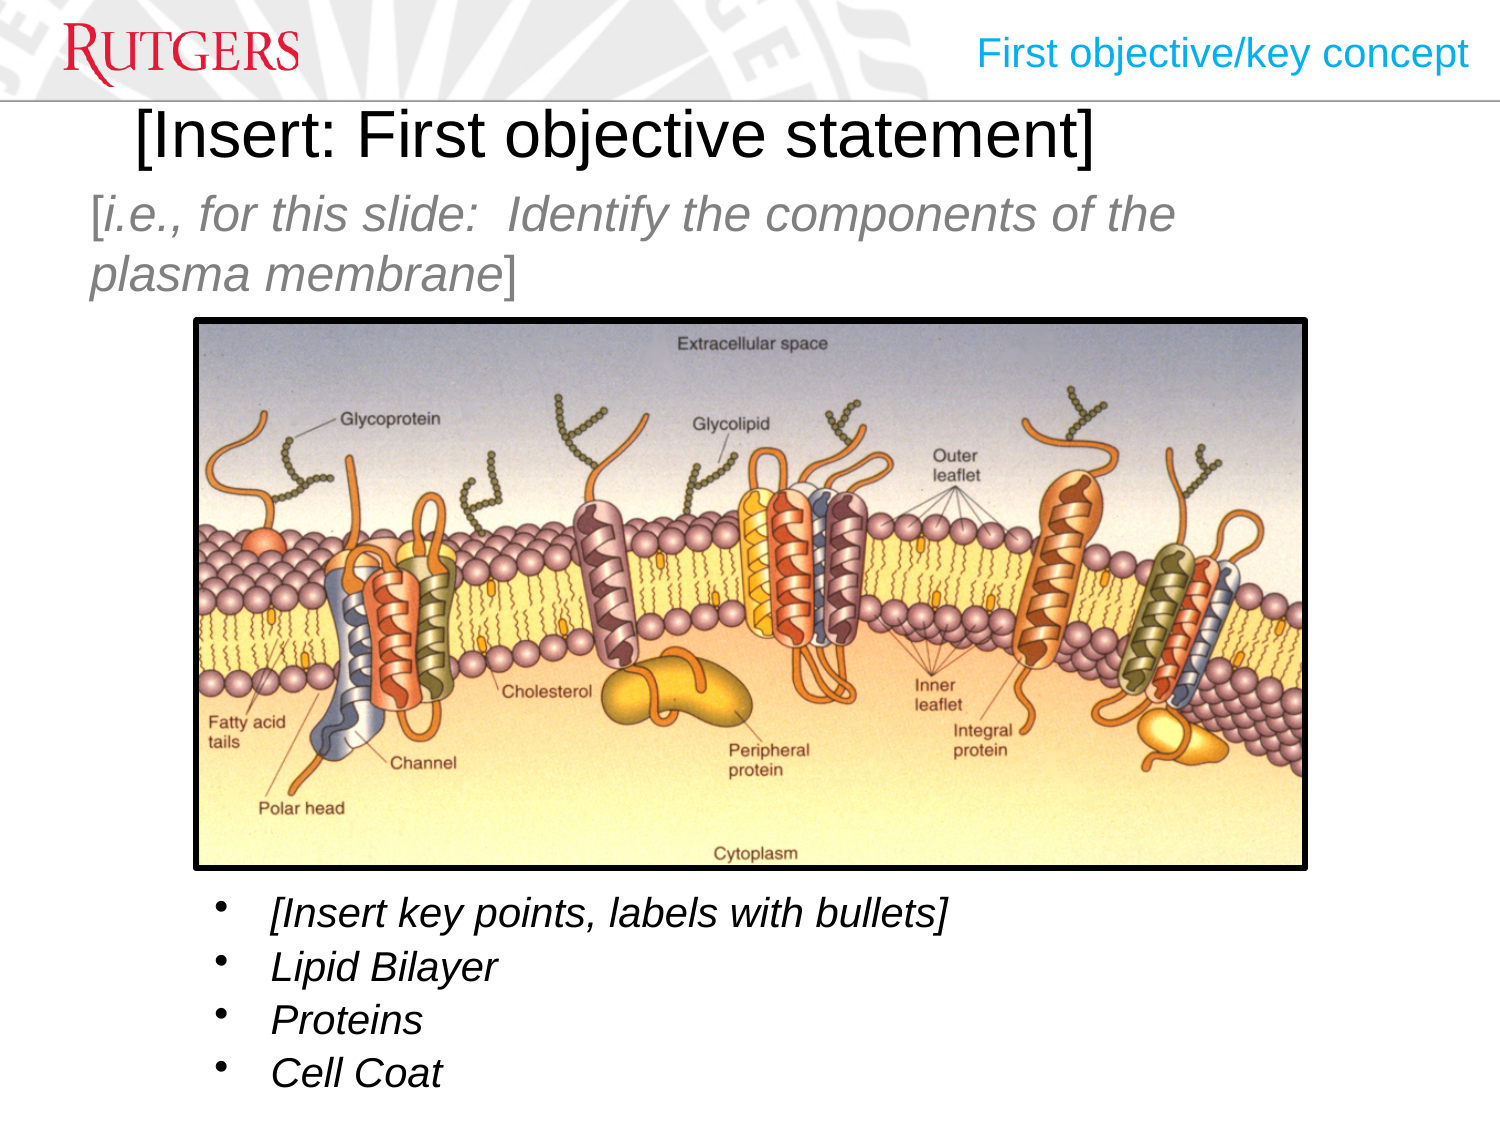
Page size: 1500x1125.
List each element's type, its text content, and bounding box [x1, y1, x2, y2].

picture [0, 0, 1500, 102]
list [Insert key points, labels with bullets] Lipid Bilayer Proteins Cell Coat [199, 884, 1275, 1125]
text_box First objective/key concept [953, 18, 1484, 84]
text_box [Insert: First objective statement] [119, 83, 1393, 179]
title [i.e., for this slide: Identify the components of the plasma membrane] [75, 205, 1223, 339]
picture [199, 323, 1303, 866]
